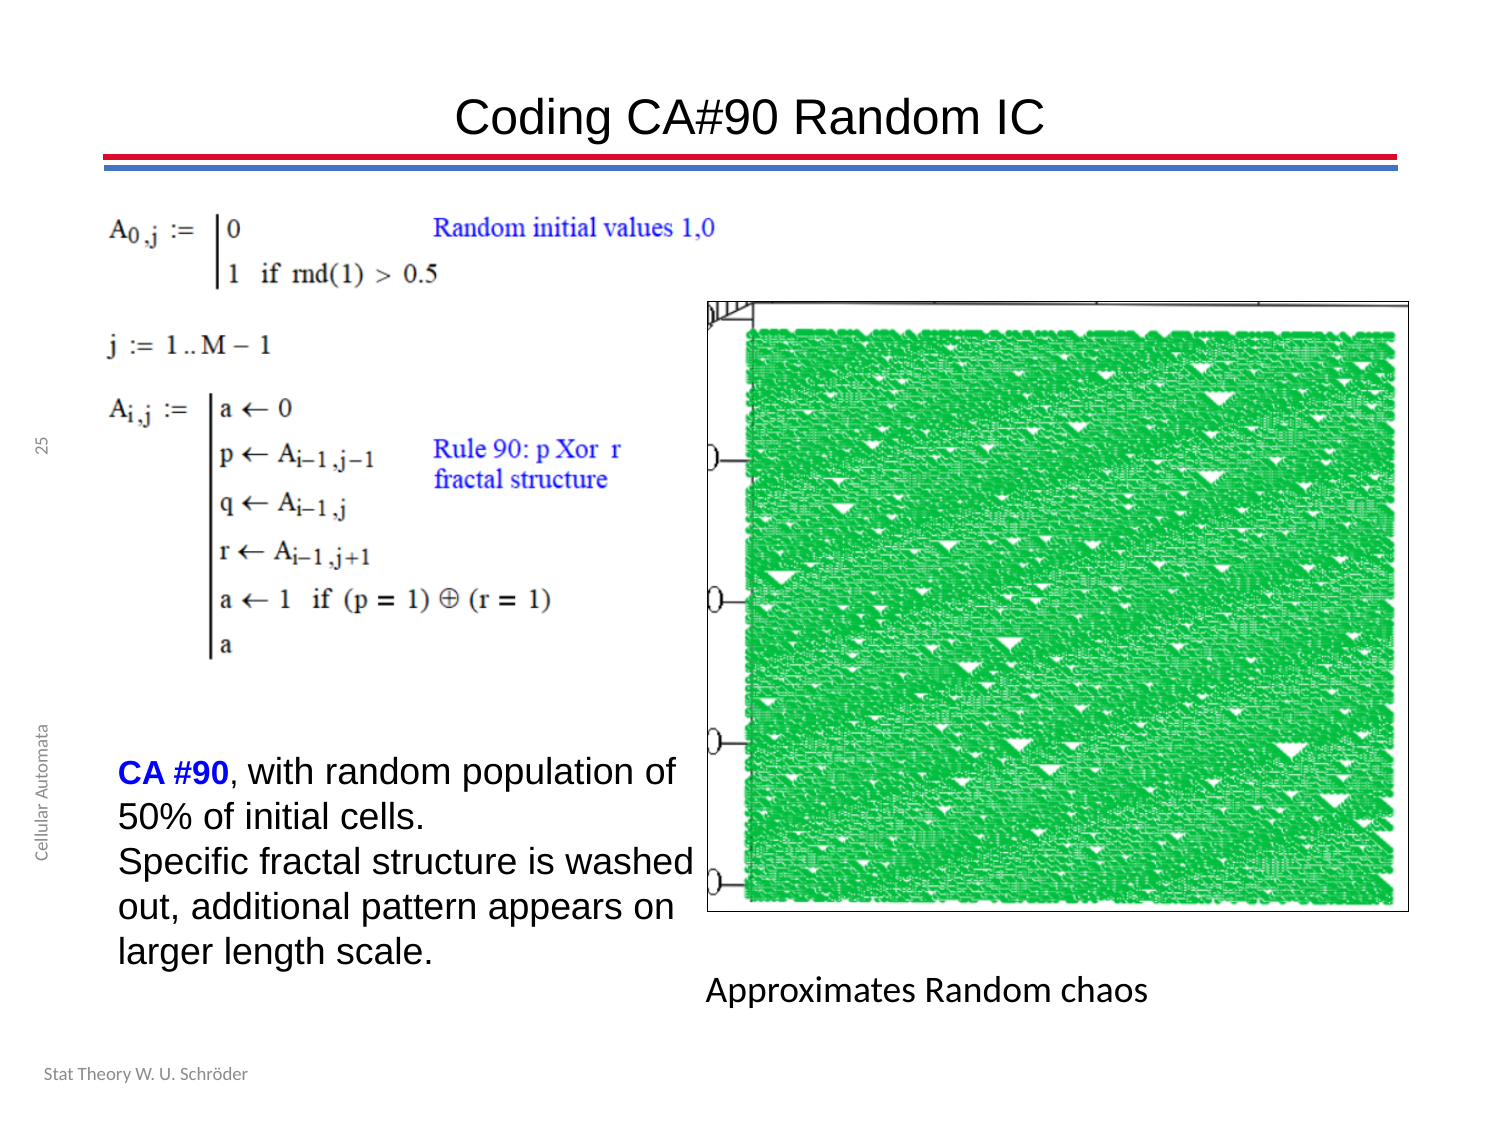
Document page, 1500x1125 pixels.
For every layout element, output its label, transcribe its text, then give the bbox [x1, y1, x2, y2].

text_box CA #90, with random population of 50% of initial cells. Specific fractal structure is washed out, additional pattern appears on larger length scale. [103, 739, 849, 980]
title Coding CA#90 Random IC [103, 69, 1397, 167]
picture [103, 197, 729, 668]
slide_number 25 [10, 421, 71, 519]
text_box Approximates Random chaos [690, 957, 1195, 1018]
slide_number Stat Theory W. U. Schröder [28, 1042, 367, 1103]
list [707, 301, 1409, 912]
footer Cellular Automata [10, 606, 71, 980]
